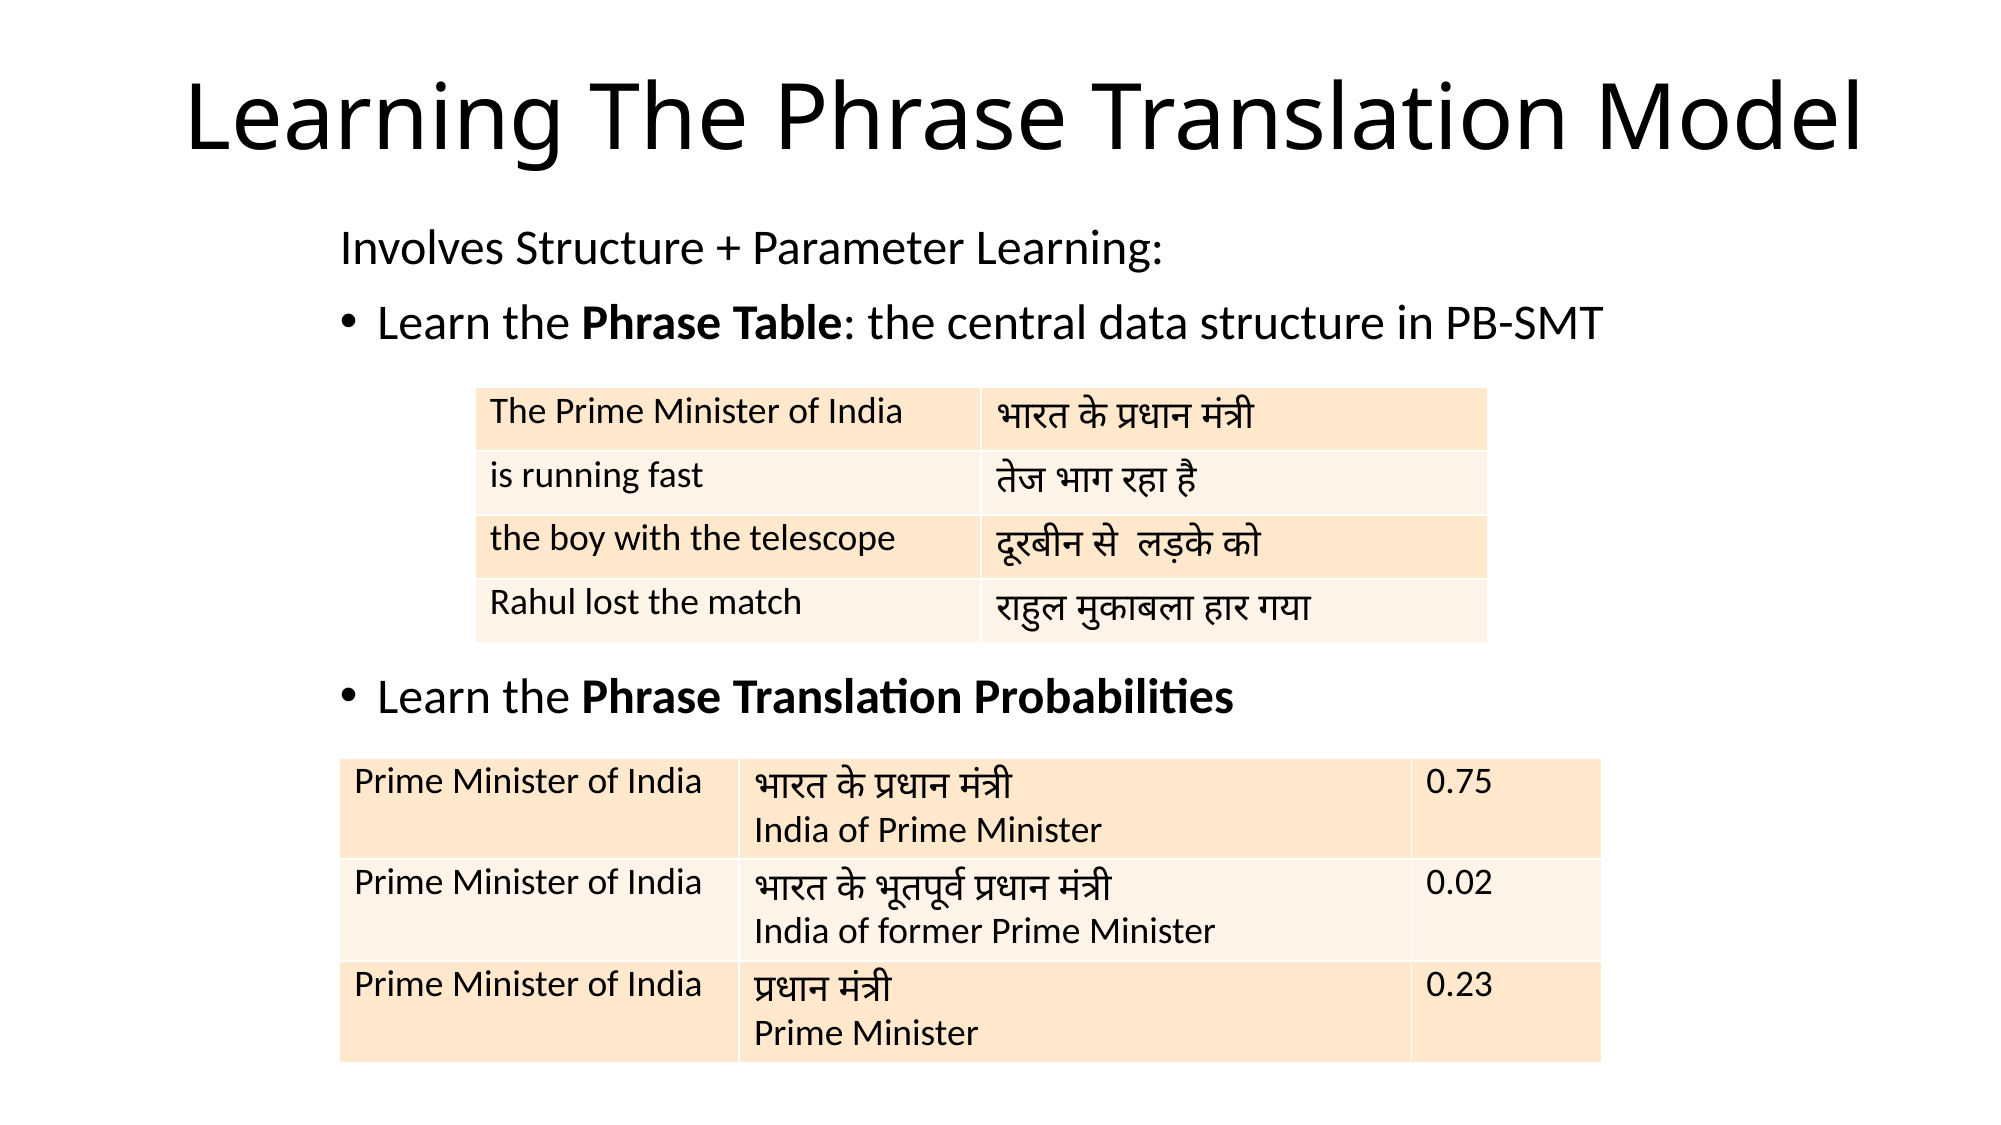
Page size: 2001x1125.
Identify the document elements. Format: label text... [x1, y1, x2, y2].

table_cell भारत के भूतपूर्व प्रधान मंत्री India of former Prime Minister [740, 860, 1411, 960]
table_header Prime Minister of India [340, 759, 738, 858]
table_cell Prime Minister of India [340, 860, 738, 960]
table_cell 0.23 [1412, 962, 1601, 1062]
table_cell तेज भाग रहा है [982, 452, 1487, 514]
table_cell Rahul lost the match [476, 580, 980, 642]
table_header भारत के प्रधान मंत्री India of Prime Minister [740, 759, 1411, 858]
table_cell is running fast [476, 452, 980, 514]
table_cell राहुल मुकाबला हार गया [982, 580, 1487, 642]
list Involves Structure + Parameter Learning: Learn the Phrase Table: the central data structure in PB-SMT Learn the Phrase Translation Probabilities [324, 213, 1675, 677]
title Learning The Phrase Translation Model [168, 11, 1894, 229]
table_cell the boy with the telescope [476, 516, 980, 578]
table_header भारत के प्रधान मंत्री [982, 388, 1487, 450]
table_cell 0.02 [1412, 860, 1601, 960]
table_header The Prime Minister of India [476, 388, 980, 450]
table_cell प्रधान मंत्री Prime Minister [740, 962, 1411, 1062]
table_cell दूरबीन से लड़के को [982, 516, 1487, 578]
table_header 0.75 [1412, 759, 1601, 858]
table_cell Prime Minister of India [340, 962, 738, 1062]
